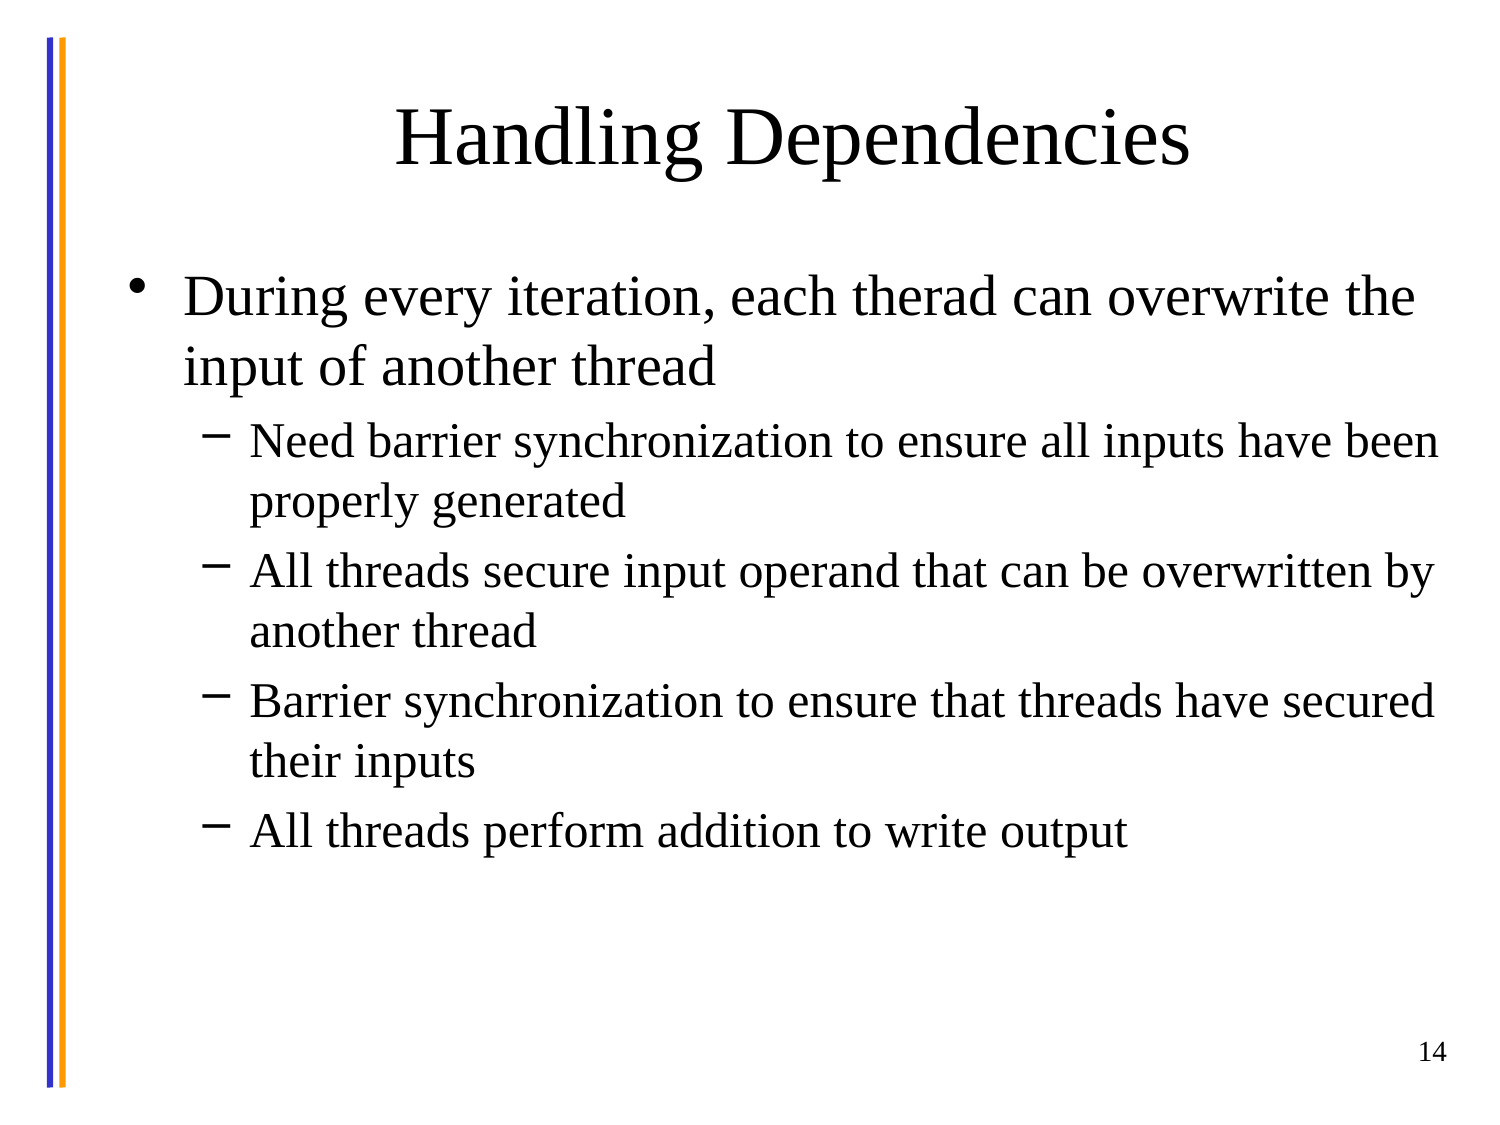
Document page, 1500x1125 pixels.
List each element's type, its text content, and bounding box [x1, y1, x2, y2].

slide_number 14 [1149, 1024, 1463, 1101]
title Handling Dependencies [112, 37, 1475, 225]
list During every iteration, each therad can overwrite the input of another thread Need barrier synchronization to ensure all inputs have been properly generated All threads secure input operand that can be overwritten by another thread Barrier synchronization to ensure that threads have secured their inputs All threads perform addition to write output [112, 249, 1475, 1000]
